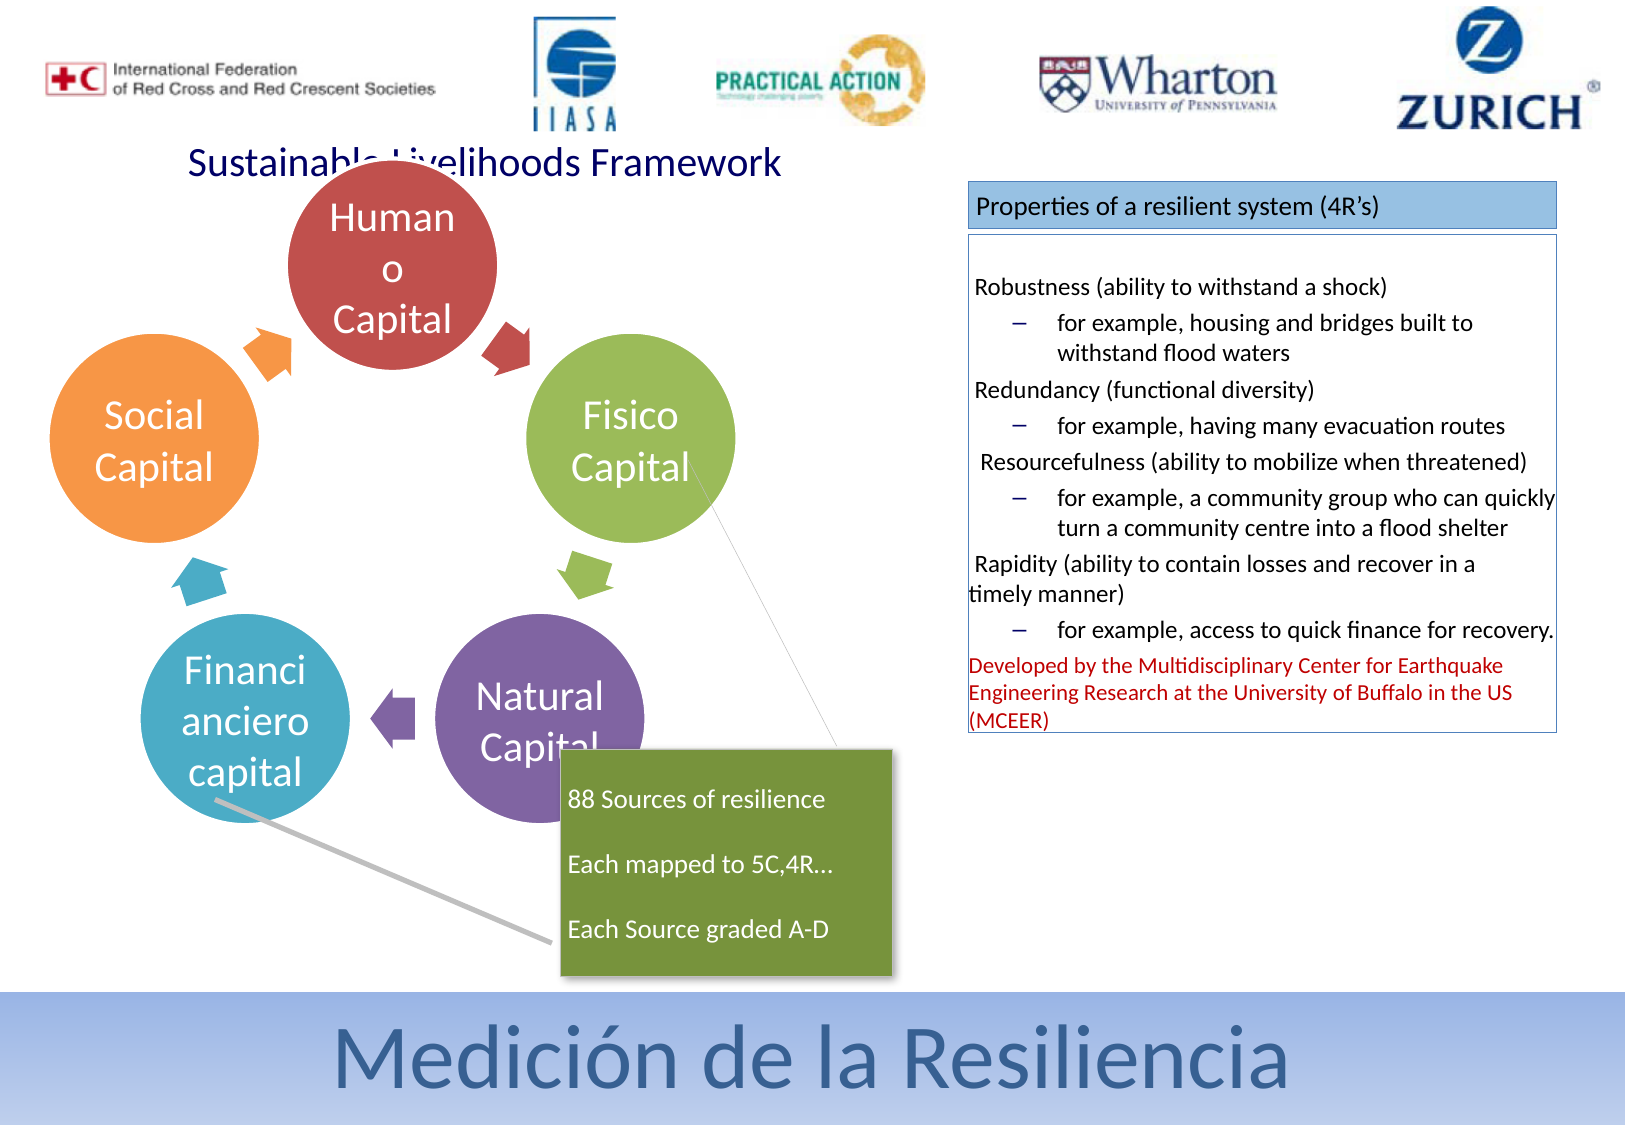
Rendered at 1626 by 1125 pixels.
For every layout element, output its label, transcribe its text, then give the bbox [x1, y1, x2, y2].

text_box Robustness (ability to withstand a shock) for example, housing and bridges built to withstand flood waters Redundancy (functional diversity) for example, having many evacuation routes Resourcefulness (ability to mobilize when threatened) for example, a community group who can quickly turn a community centre into a flood shelter Rapidity (ability to contain losses and recover in a timely manner) for example, access to quick finance for recovery. Developed by the Multidisciplinary Center for Earthquake Engineering Research at the University of Buffalo in the US (MCEER) [968, 234, 1557, 733]
text_box Sustainable Livelihoods Framework [53, 127, 917, 193]
text_box Medición de la Resiliencia [0, 992, 1625, 1125]
picture [32, 0, 1616, 149]
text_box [559, 459, 893, 977]
text_box Properties of a resilient system (4R’s) [968, 181, 1557, 229]
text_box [47, 158, 738, 826]
